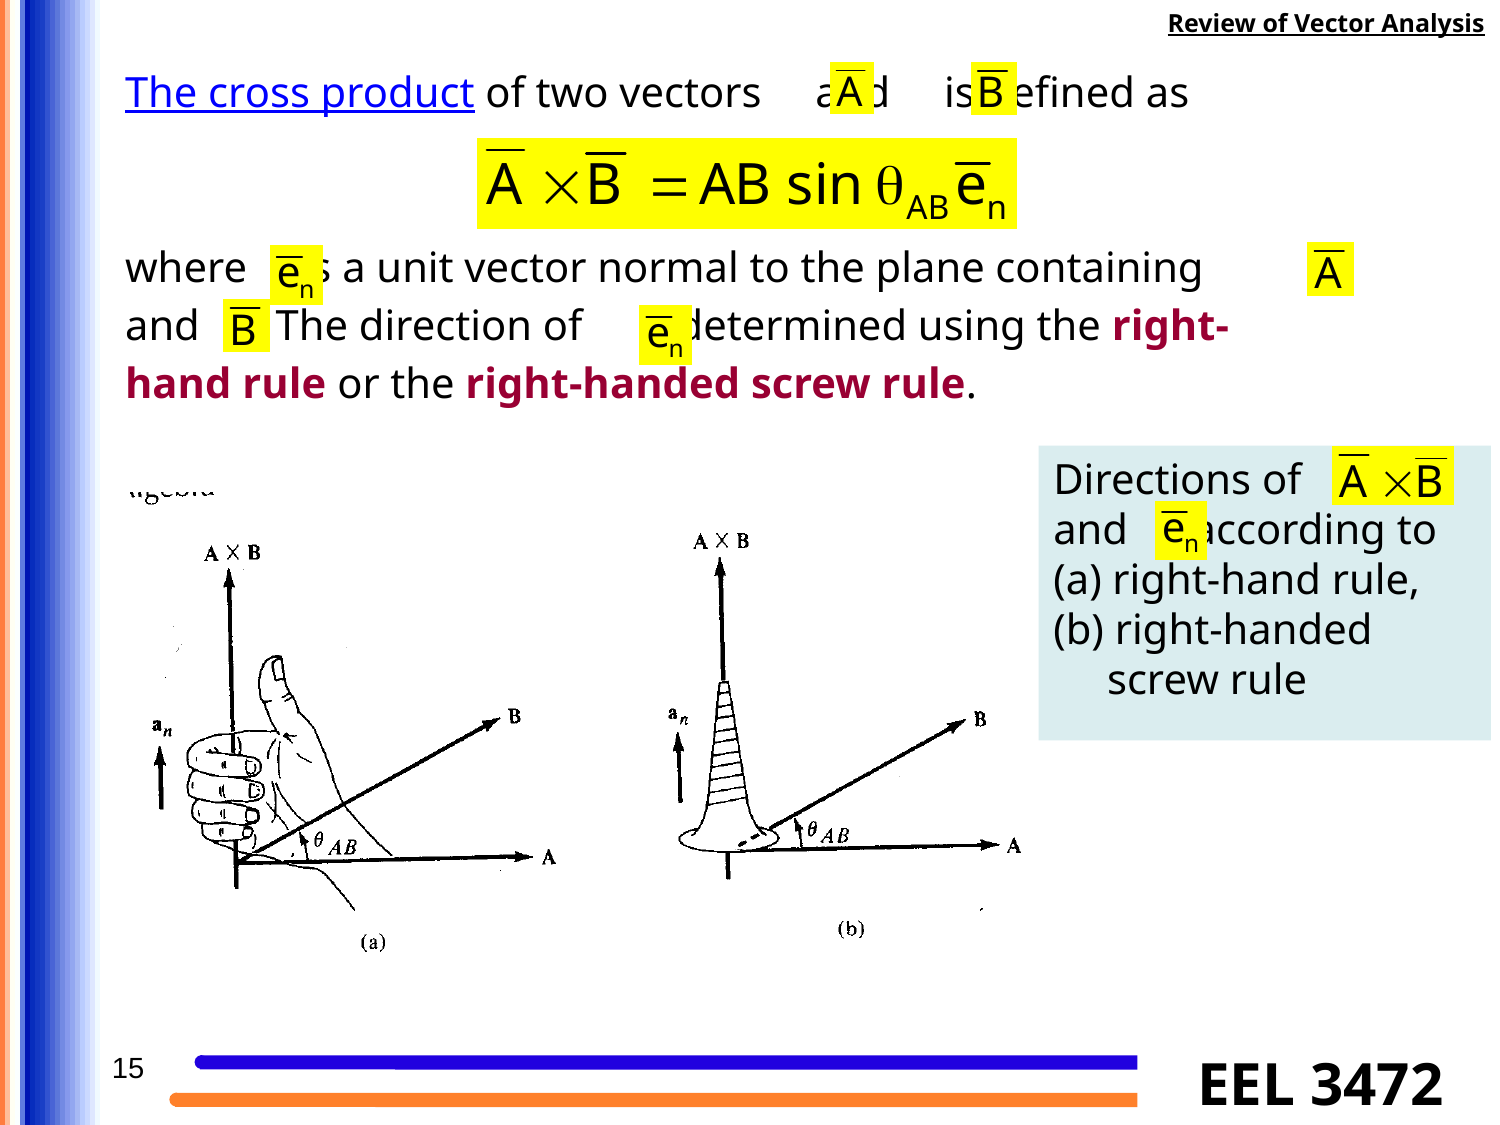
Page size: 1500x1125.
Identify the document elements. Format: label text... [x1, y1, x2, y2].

list The cross product of two vectors and is defined as where is a unit vector normal to the plane containing and . The direction of is determined using the right- hand rule or the right-handed screw rule. [109, 57, 1418, 1011]
picture [121, 492, 1022, 960]
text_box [639, 304, 693, 365]
slide_number 15 [93, 1041, 160, 1105]
text_box Directions of and according to (a) right-hand rule, (b) right-handed screw rule [1038, 445, 1491, 741]
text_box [1154, 500, 1208, 560]
picture [0, 0, 125, 1125]
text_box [223, 298, 270, 353]
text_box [477, 138, 1018, 229]
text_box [829, 61, 875, 114]
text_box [1307, 241, 1355, 296]
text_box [970, 61, 1018, 116]
text_box Review of Vector Analysis [1092, 0, 1500, 45]
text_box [1331, 445, 1455, 506]
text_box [269, 244, 324, 306]
